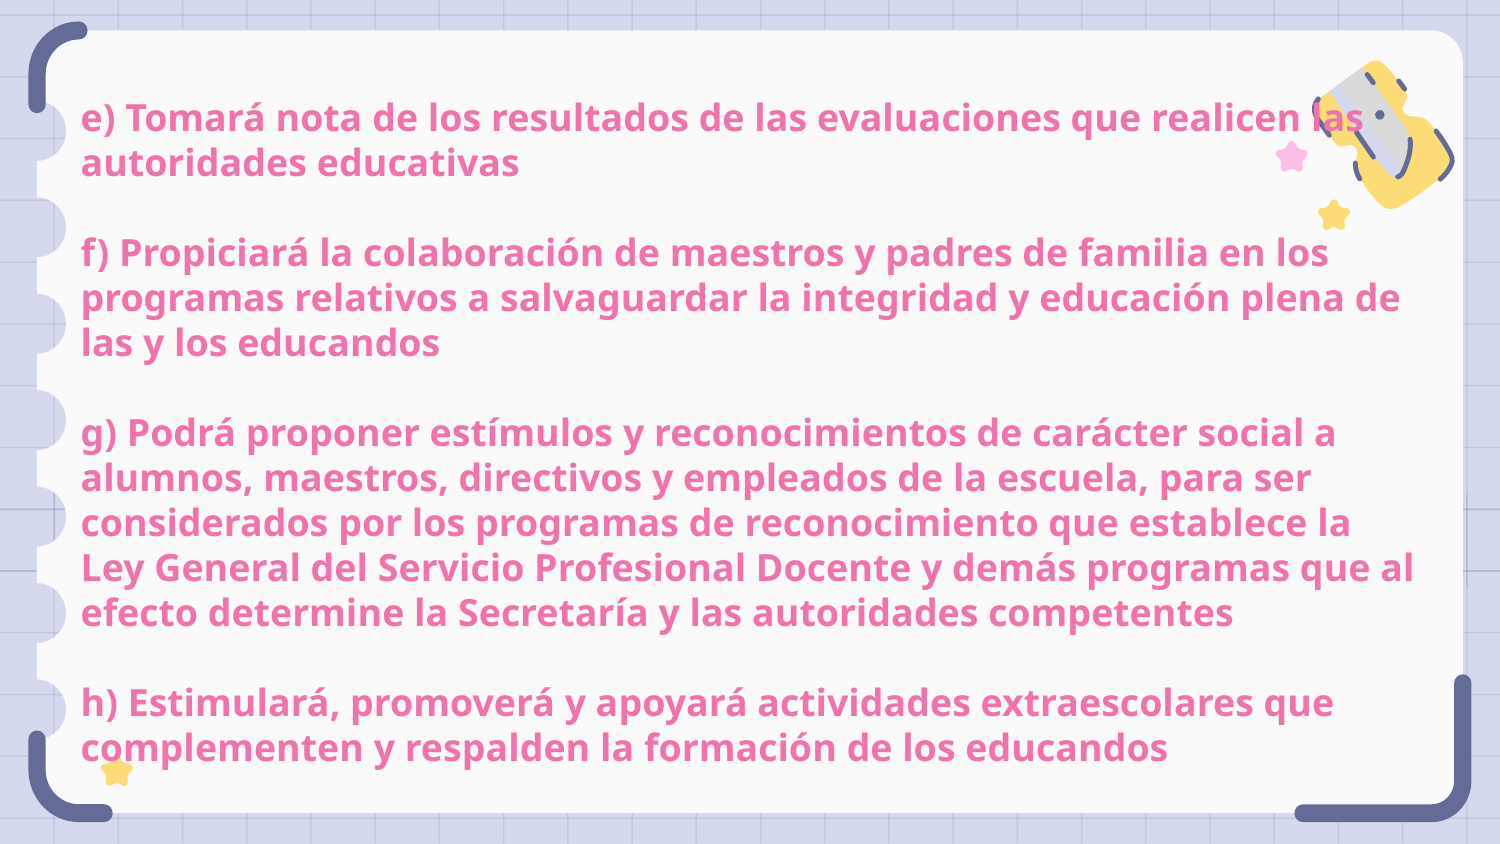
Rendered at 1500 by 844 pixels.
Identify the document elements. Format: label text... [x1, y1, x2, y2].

text_box [1275, 141, 1305, 172]
subtitle e) Tomará nota de los resultados de las evaluaciones que realicen las autoridades educativas f) Propiciará la colaboración de maestros y padres de familia en los programas relativos a salvaguardar la integridad y educación plena de las y los educandos g) Podrá proponer estímulos y reconocimientos de carácter social a alumnos, maestros, directivos y empleados de la escuela, para ser considerados por los programas de reconocimiento que establece la Ley General del Servicio Profesional Docente y demás programas que al efecto determine la Secretaría y las autoridades competentes h) Estimulará, promoverá y apoyará actividades extraescolares que complementen y respalden la formación de los educandos [65, 78, 1435, 764]
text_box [1310, 60, 1456, 210]
text_box [101, 764, 133, 786]
